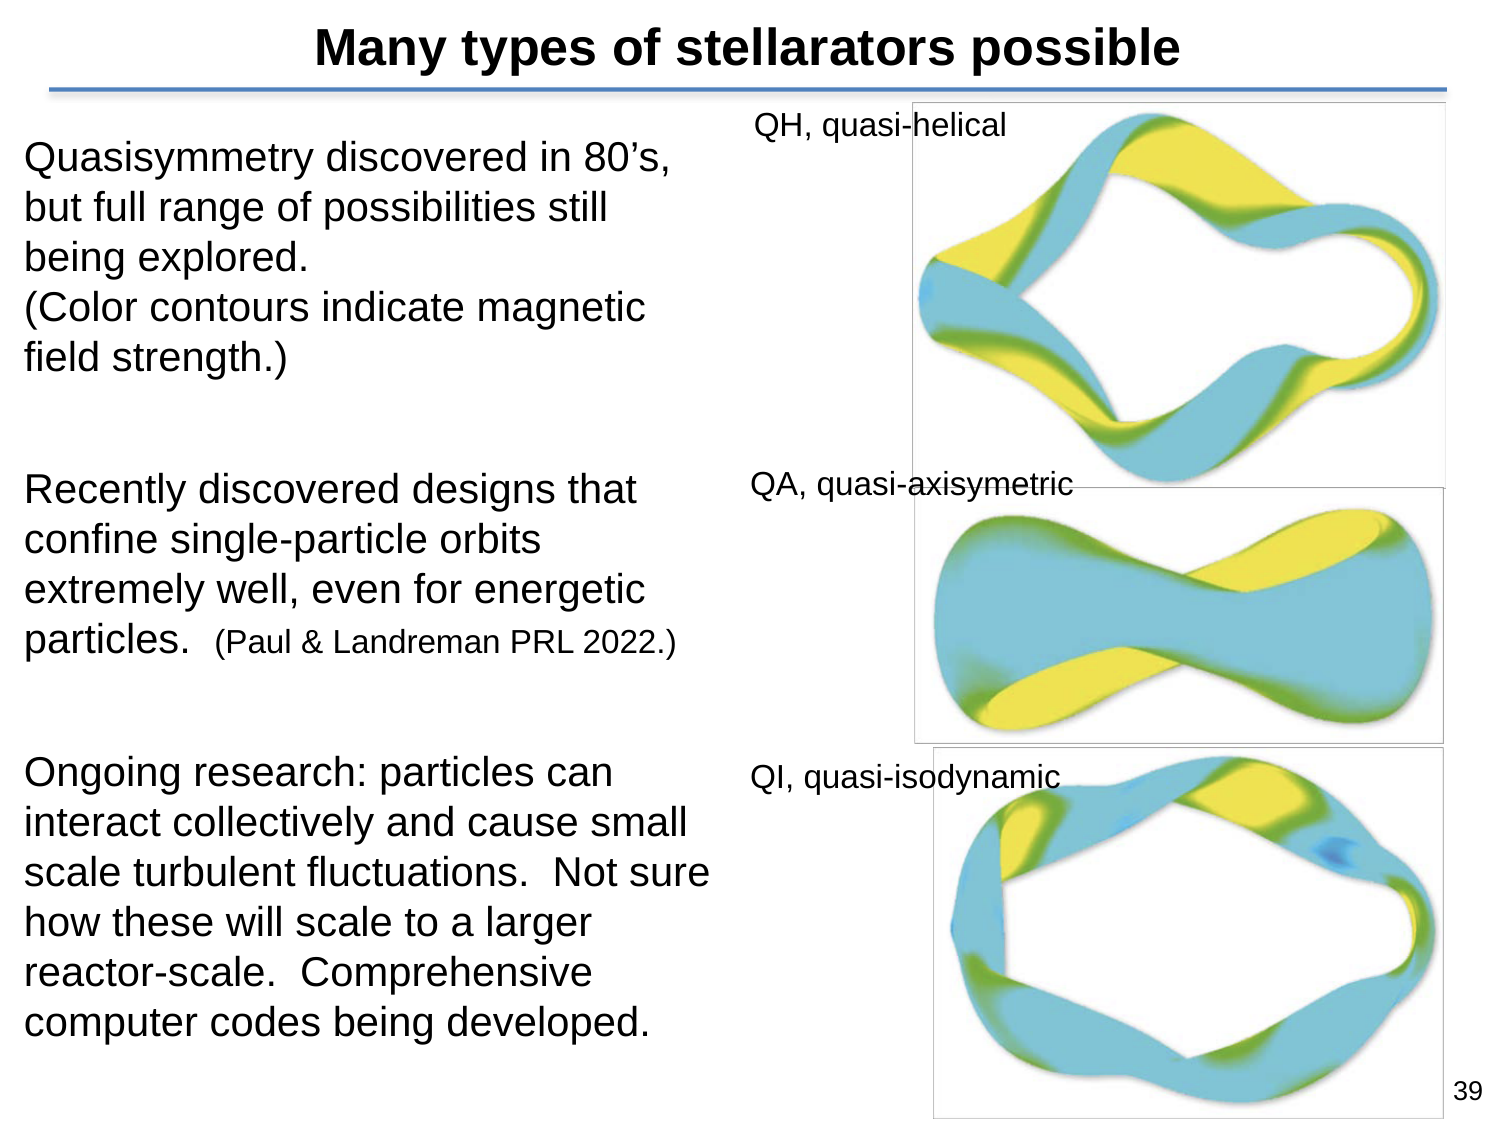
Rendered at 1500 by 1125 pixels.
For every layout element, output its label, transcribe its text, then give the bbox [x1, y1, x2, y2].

text_box Many types of stellarators possible [21, 0, 1475, 90]
text_box QI, quasi-isodynamic [735, 747, 927, 803]
list Quasisymmetry discovered in 80’s, but full range of possibilities still being explored. (Color contours indicate magnetic field strength.) Recently discovered designs that confine single-particle orbits extremely well, even for energetic particles. (Paul & Landreman PRL 2022.) Ongoing research: particles can interact collectively and cause small scale turbulent fluctuations. Not sure how these will scale to a larger reactor-scale. Comprehensive computer codes being developed. [18, 123, 738, 1063]
text_box QH, quasi-helical [739, 96, 1023, 151]
text_box QA, quasi-axisymetric [735, 454, 909, 510]
text_box 39 [1449, 1068, 1490, 1110]
picture [912, 102, 1447, 744]
picture [933, 747, 1444, 1119]
